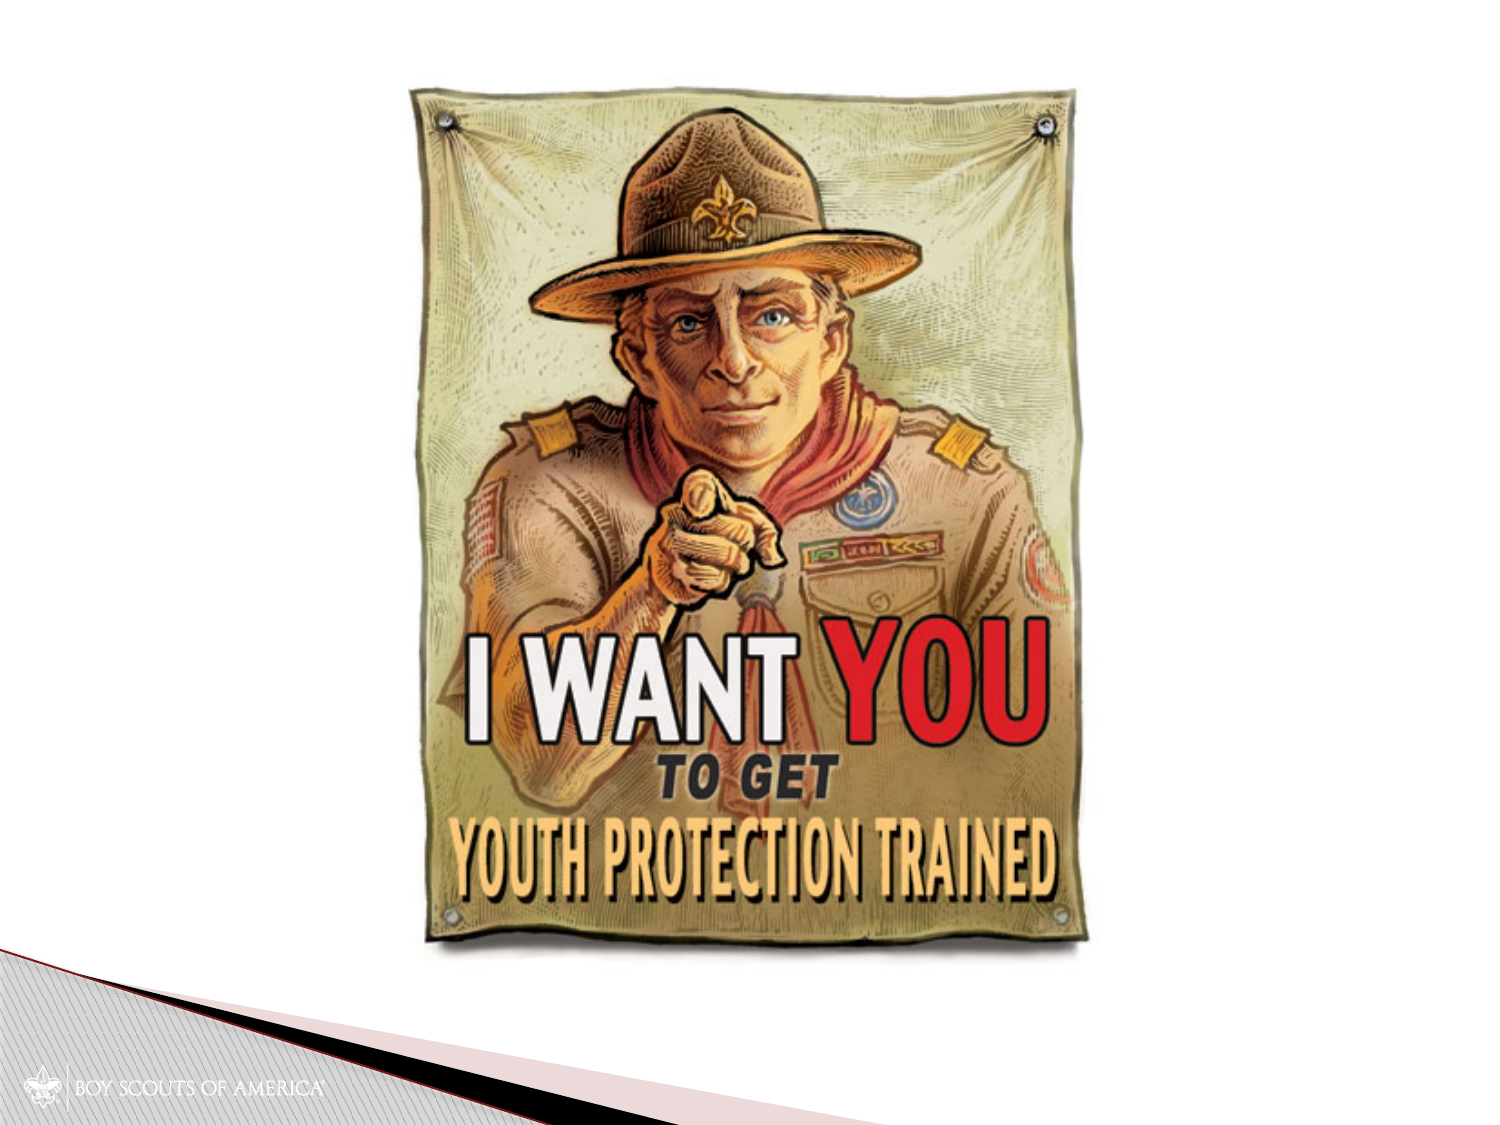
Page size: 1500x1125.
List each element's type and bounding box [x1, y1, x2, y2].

picture [24, 1062, 325, 1112]
picture [387, 74, 1113, 989]
